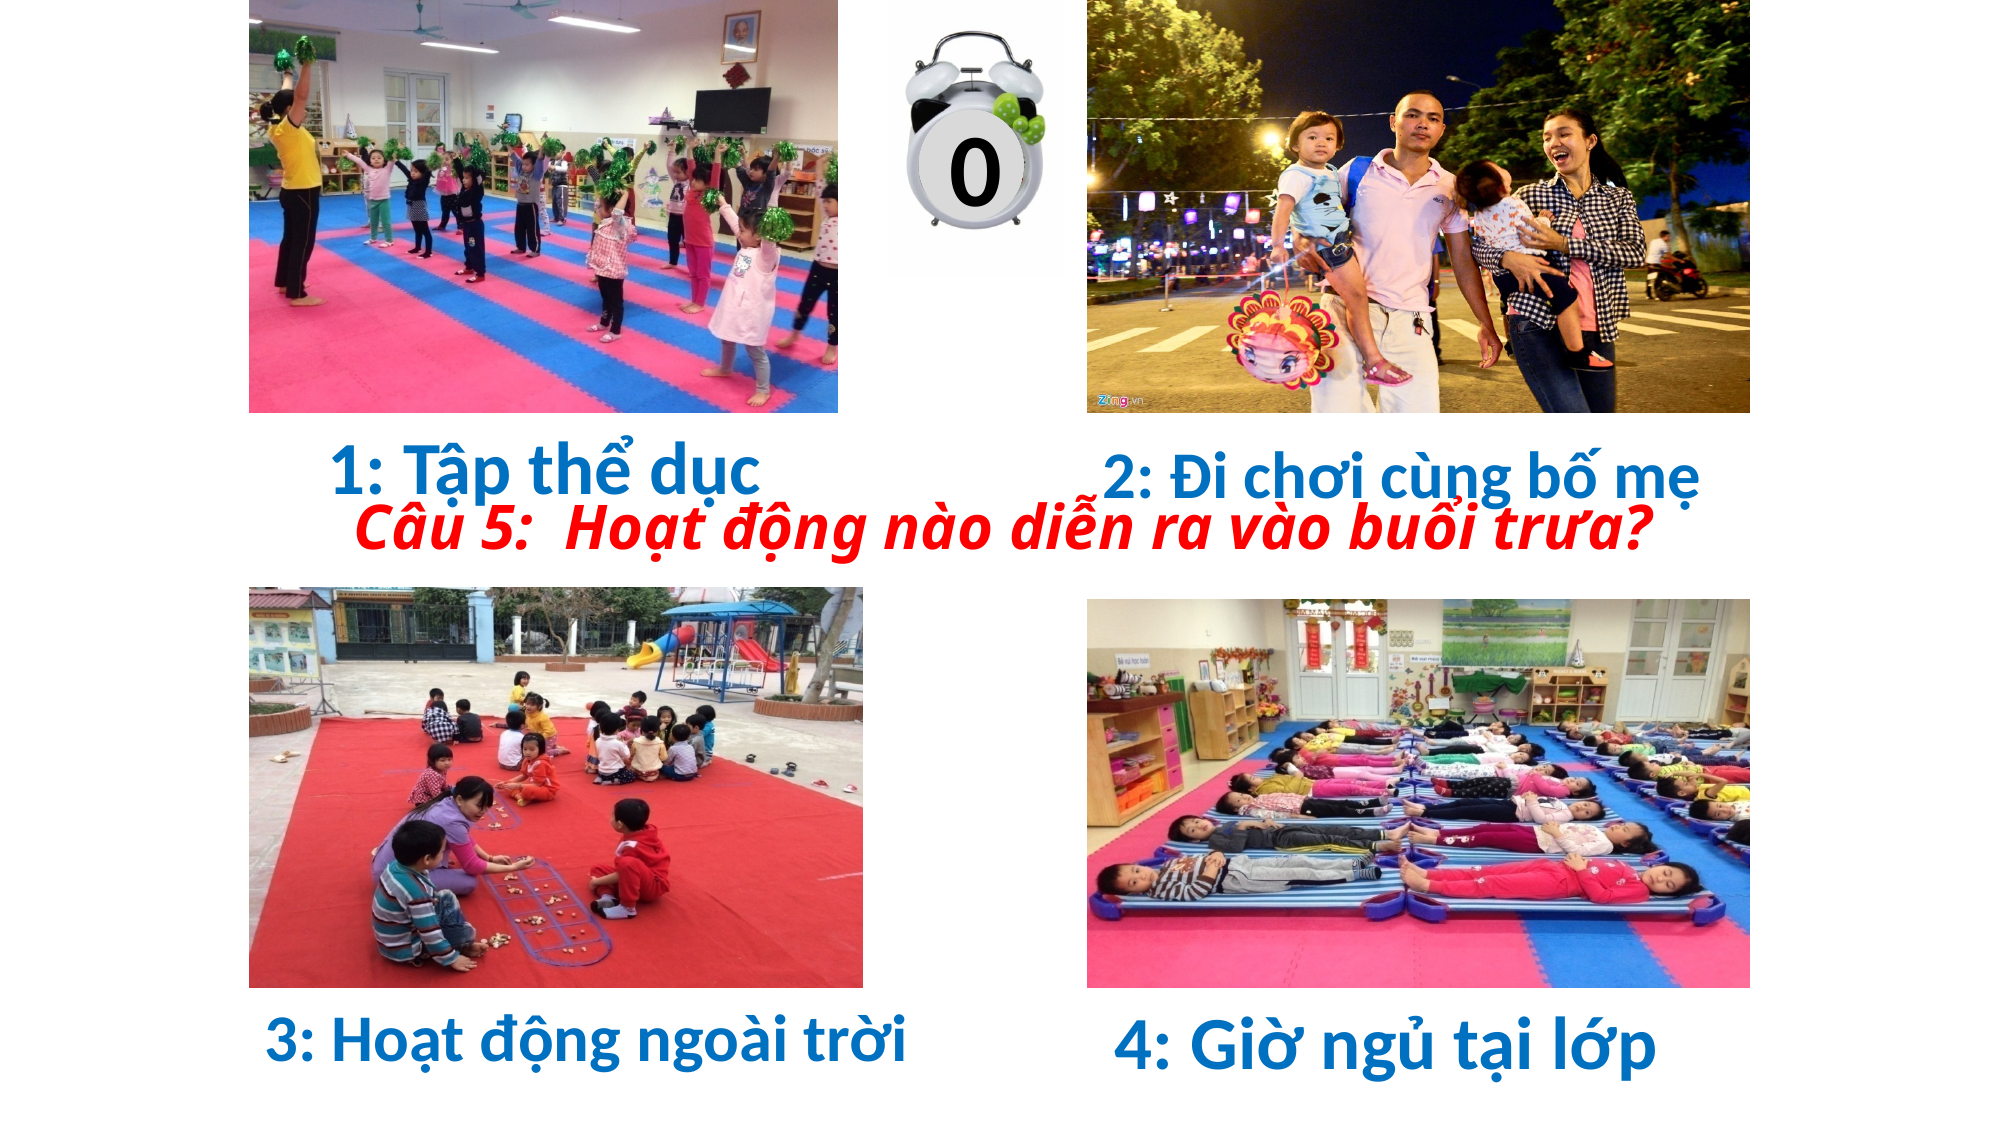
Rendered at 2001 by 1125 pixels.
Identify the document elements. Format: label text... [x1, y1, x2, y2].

picture [249, 0, 838, 413]
text_box 3: Hoạt động ngoài trời [249, 987, 938, 1083]
text_box 4: Giờ ngủ tại lớp [1100, 988, 1750, 1093]
title Câu 5: Hoạt động nào diễn ra vào buổi trưa? [300, 450, 1675, 600]
picture [887, 0, 1064, 277]
picture [1087, 599, 1750, 988]
text_box 1: Tập thể dục [312, 413, 838, 518]
picture [1087, 0, 1750, 413]
text_box 2: Đi chơi cùng bố mẹ [1087, 424, 1750, 520]
picture [249, 587, 863, 988]
